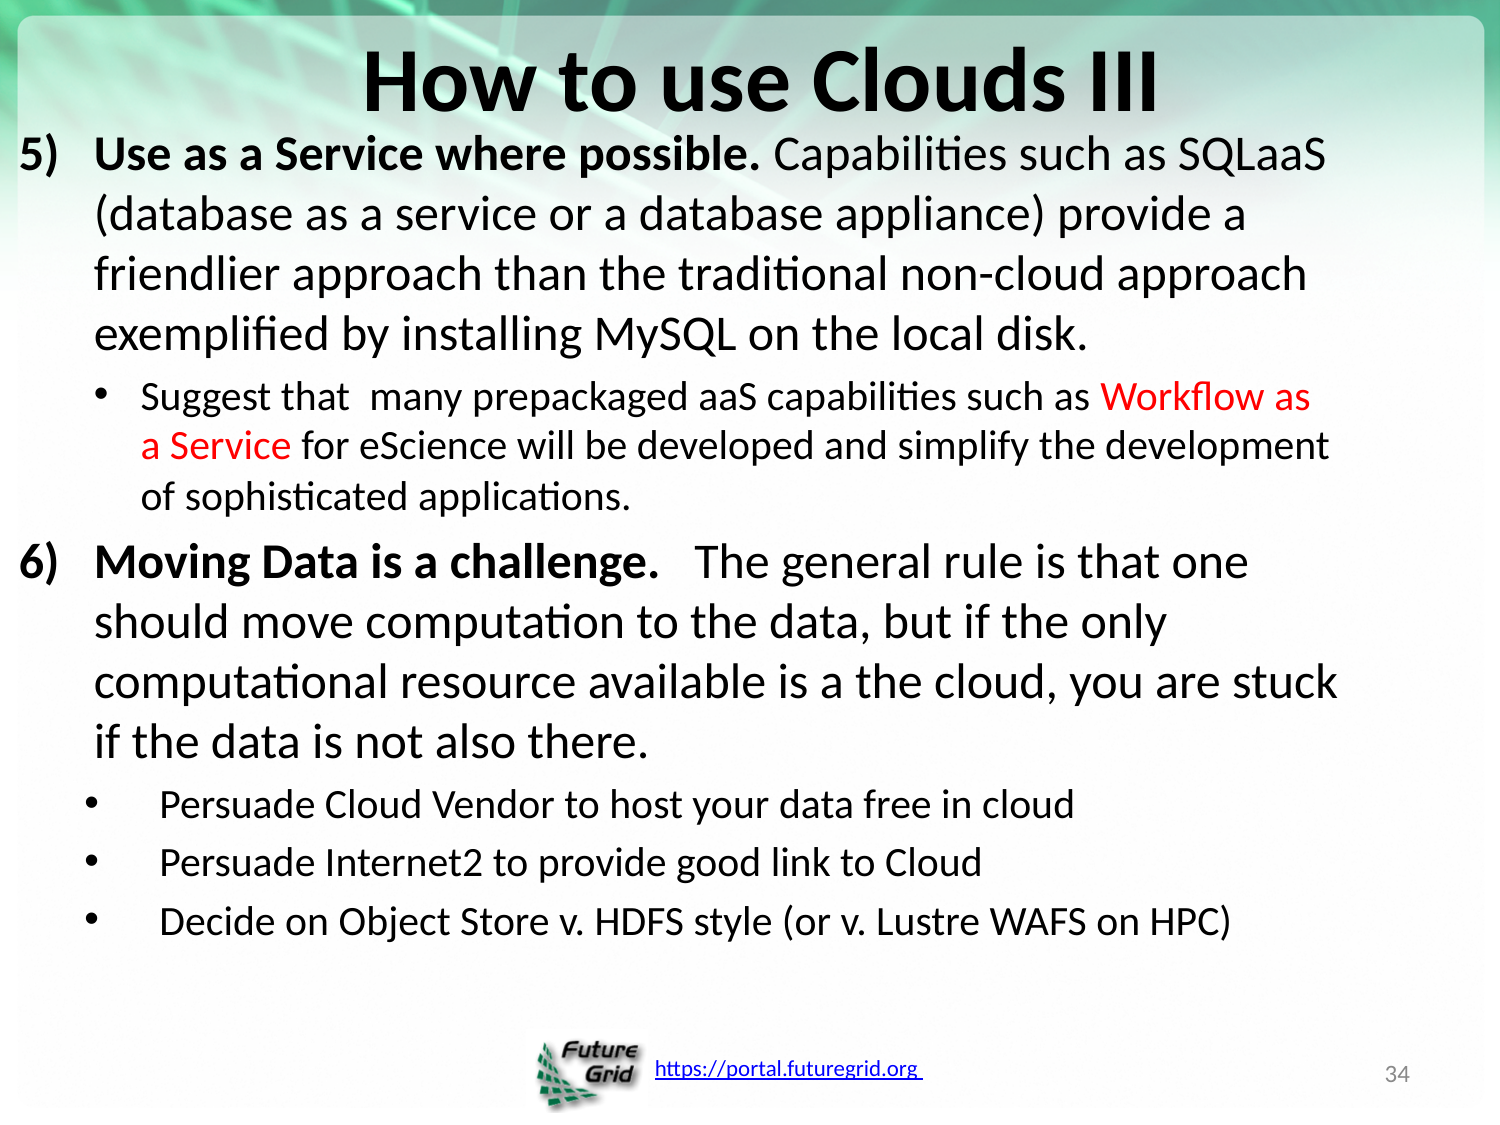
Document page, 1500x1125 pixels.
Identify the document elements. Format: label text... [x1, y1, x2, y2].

title How to use Clouds III [87, 12, 1438, 138]
picture [0, 0, 1500, 1125]
slide_number 34 [1074, 1042, 1425, 1103]
list Use as a Service where possible. Capabilities such as SQLaaS (database as a service or a database appliance) provide a friendlier approach than the traditional non-cloud approach exemplified by installing MySQL on the local disk. Suggest that many prepackaged aaS capabilities such as Workflow as a Service for eScience will be developed and simplify the development of sophisticated applications. Moving Data is a challenge. The general rule is that one should move computation to the data, but if the only computational resource available is a the cloud, you are stuck if the data is not also there. Persuade Cloud Vendor to host your data free in cloud Persuade Internet2 to provide good link to Cloud Decide on Object Store v. HDFS style (or v. Lustre WAFS on HPC) [3, 112, 1354, 963]
